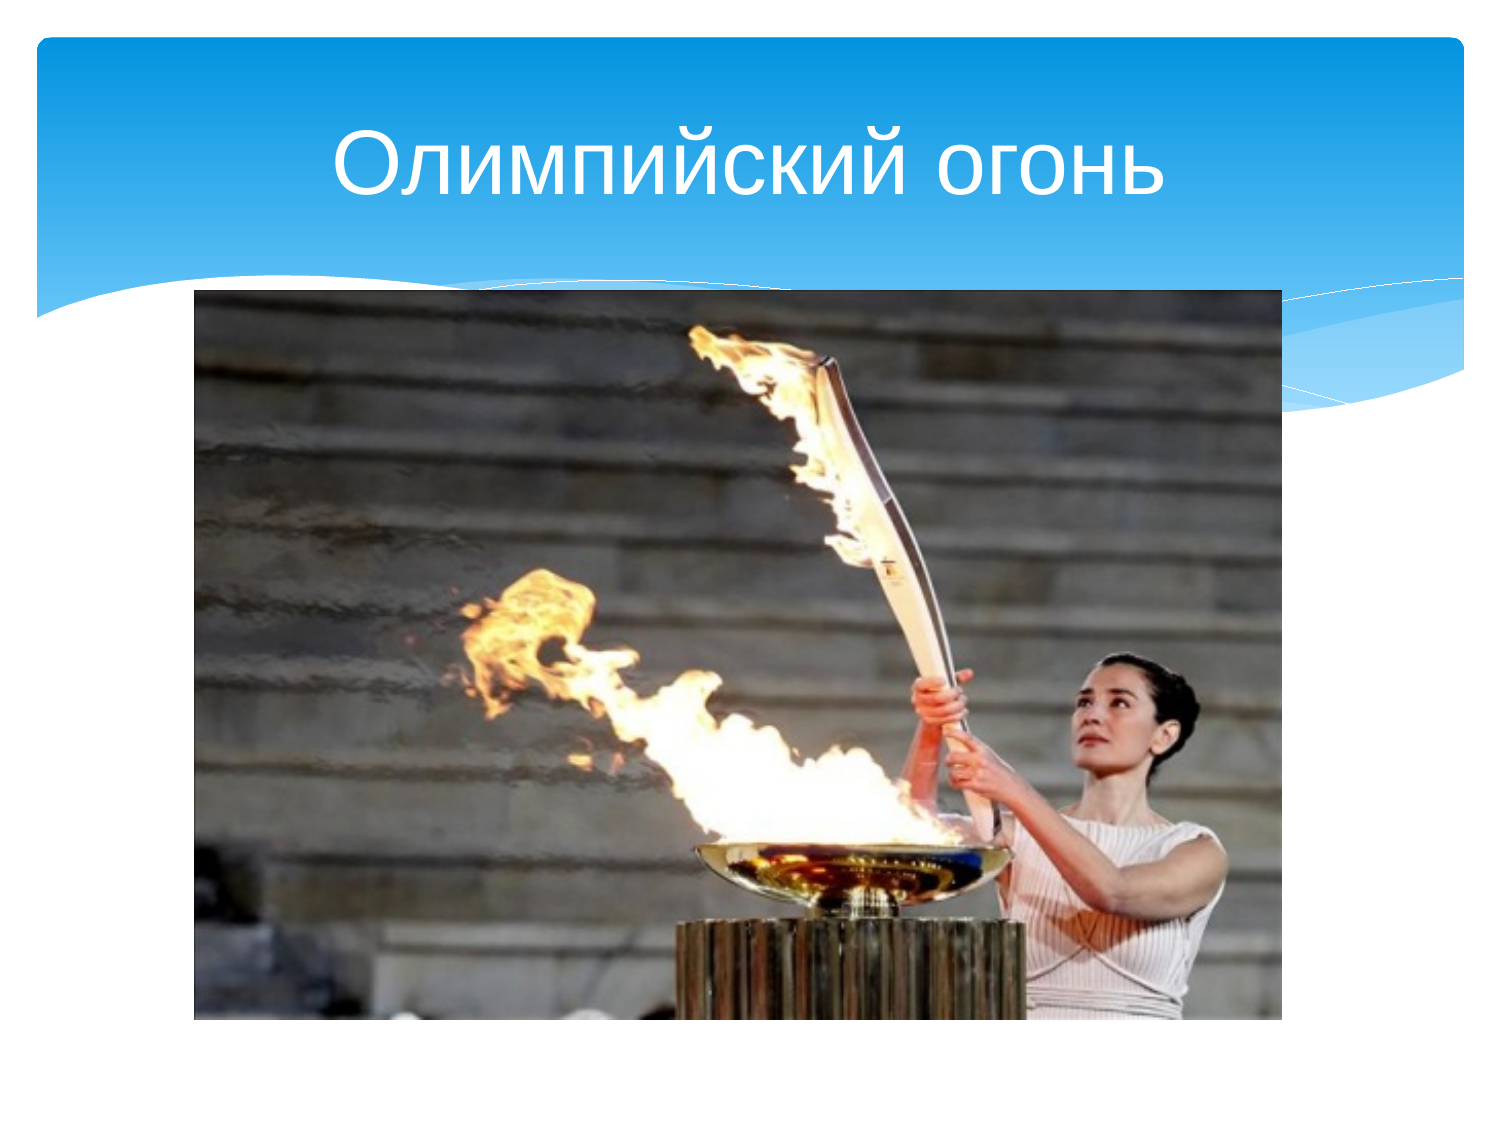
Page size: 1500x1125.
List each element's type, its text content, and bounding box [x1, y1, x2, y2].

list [194, 290, 1283, 1021]
title Олимпийский огонь [74, 55, 1426, 262]
